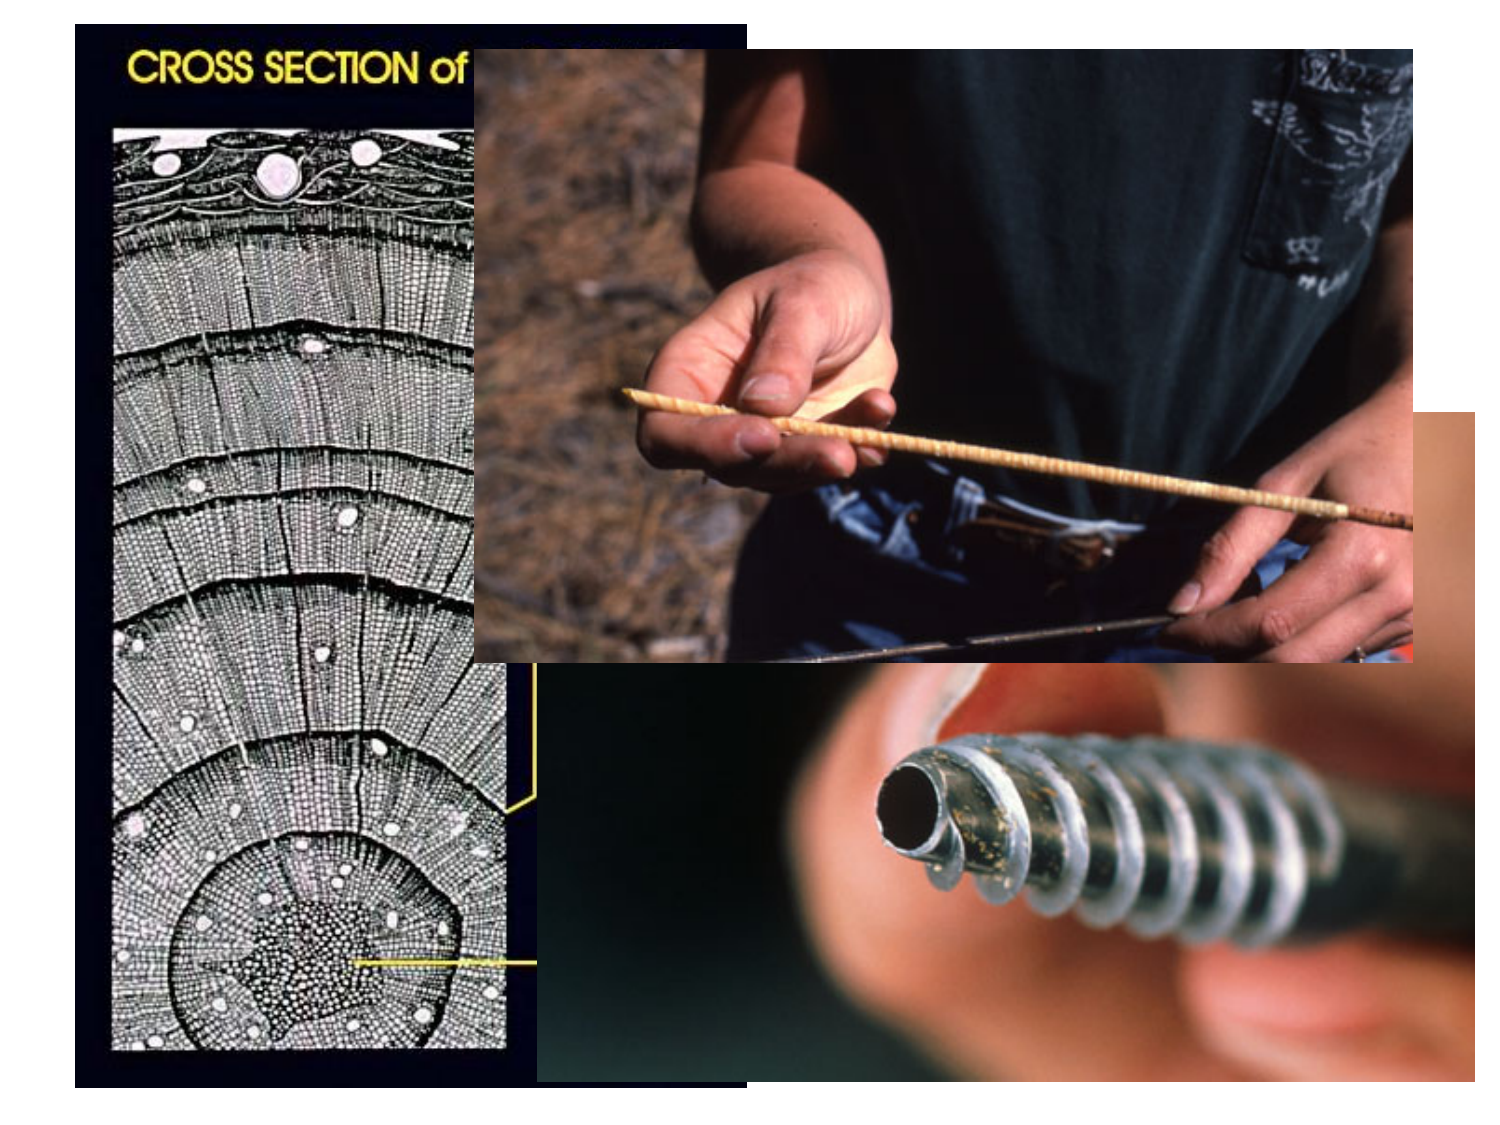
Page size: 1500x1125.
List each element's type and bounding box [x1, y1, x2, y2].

picture [74, 24, 1476, 1088]
